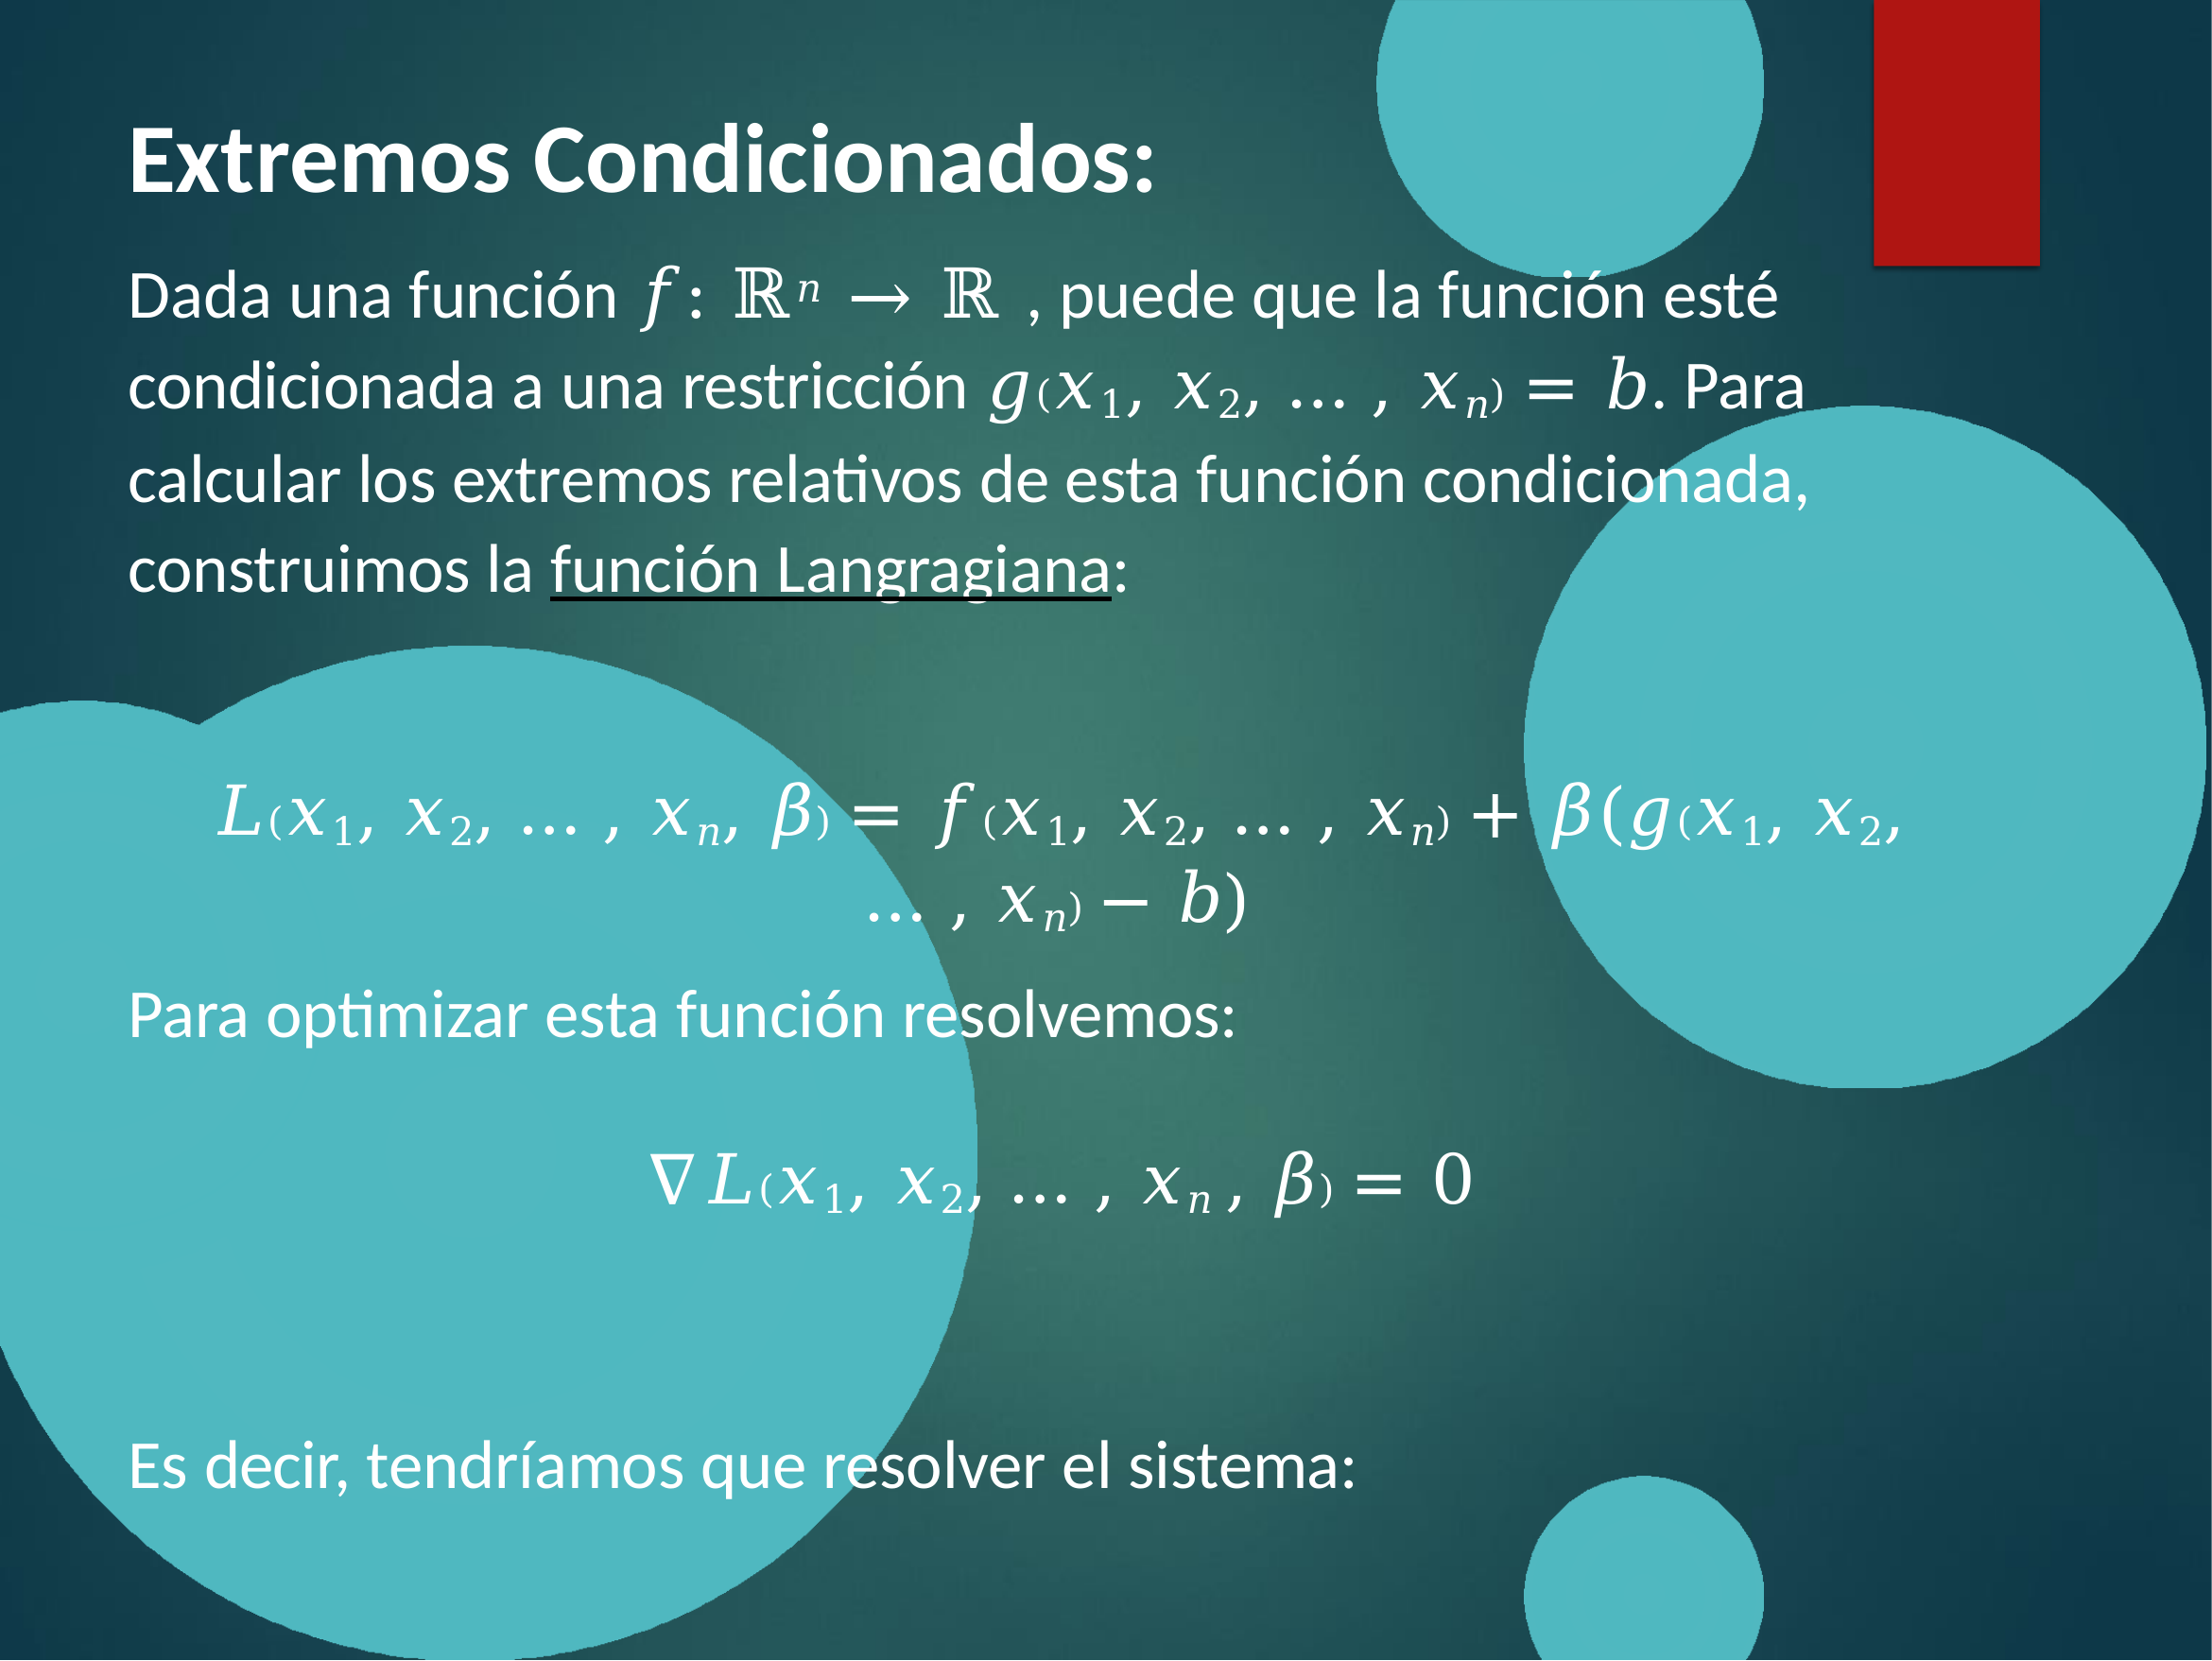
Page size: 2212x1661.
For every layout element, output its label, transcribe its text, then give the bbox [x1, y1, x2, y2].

text_box Dada una función 𝑓: ℝ𝑛 → ℝ , puede que la función esté condicionada a una restricción 𝑔(𝑥1, 𝑥2, … , 𝑥𝑛) = 𝑏. Para calcular los extremos relativos de esta función condicionada, construimos la función Langragiana: 𝐿(𝑥1, 𝑥2, … , 𝑥𝑛, 𝛽) = 𝑓(𝑥1, 𝑥2, … , 𝑥𝑛) + 𝛽(𝑔(𝑥1, 𝑥2, … , 𝑥𝑛) − 𝑏) Para optimizar esta función resolvemos: ∇𝐿(𝑥1, 𝑥2, … , 𝑥𝑛 , 𝛽) = 0 Es decir, tendríamos que resolver el sistema: [115, 239, 1949, 1503]
picture [0, 0, 2212, 1660]
title Extremos Condicionados: [126, 92, 1159, 239]
